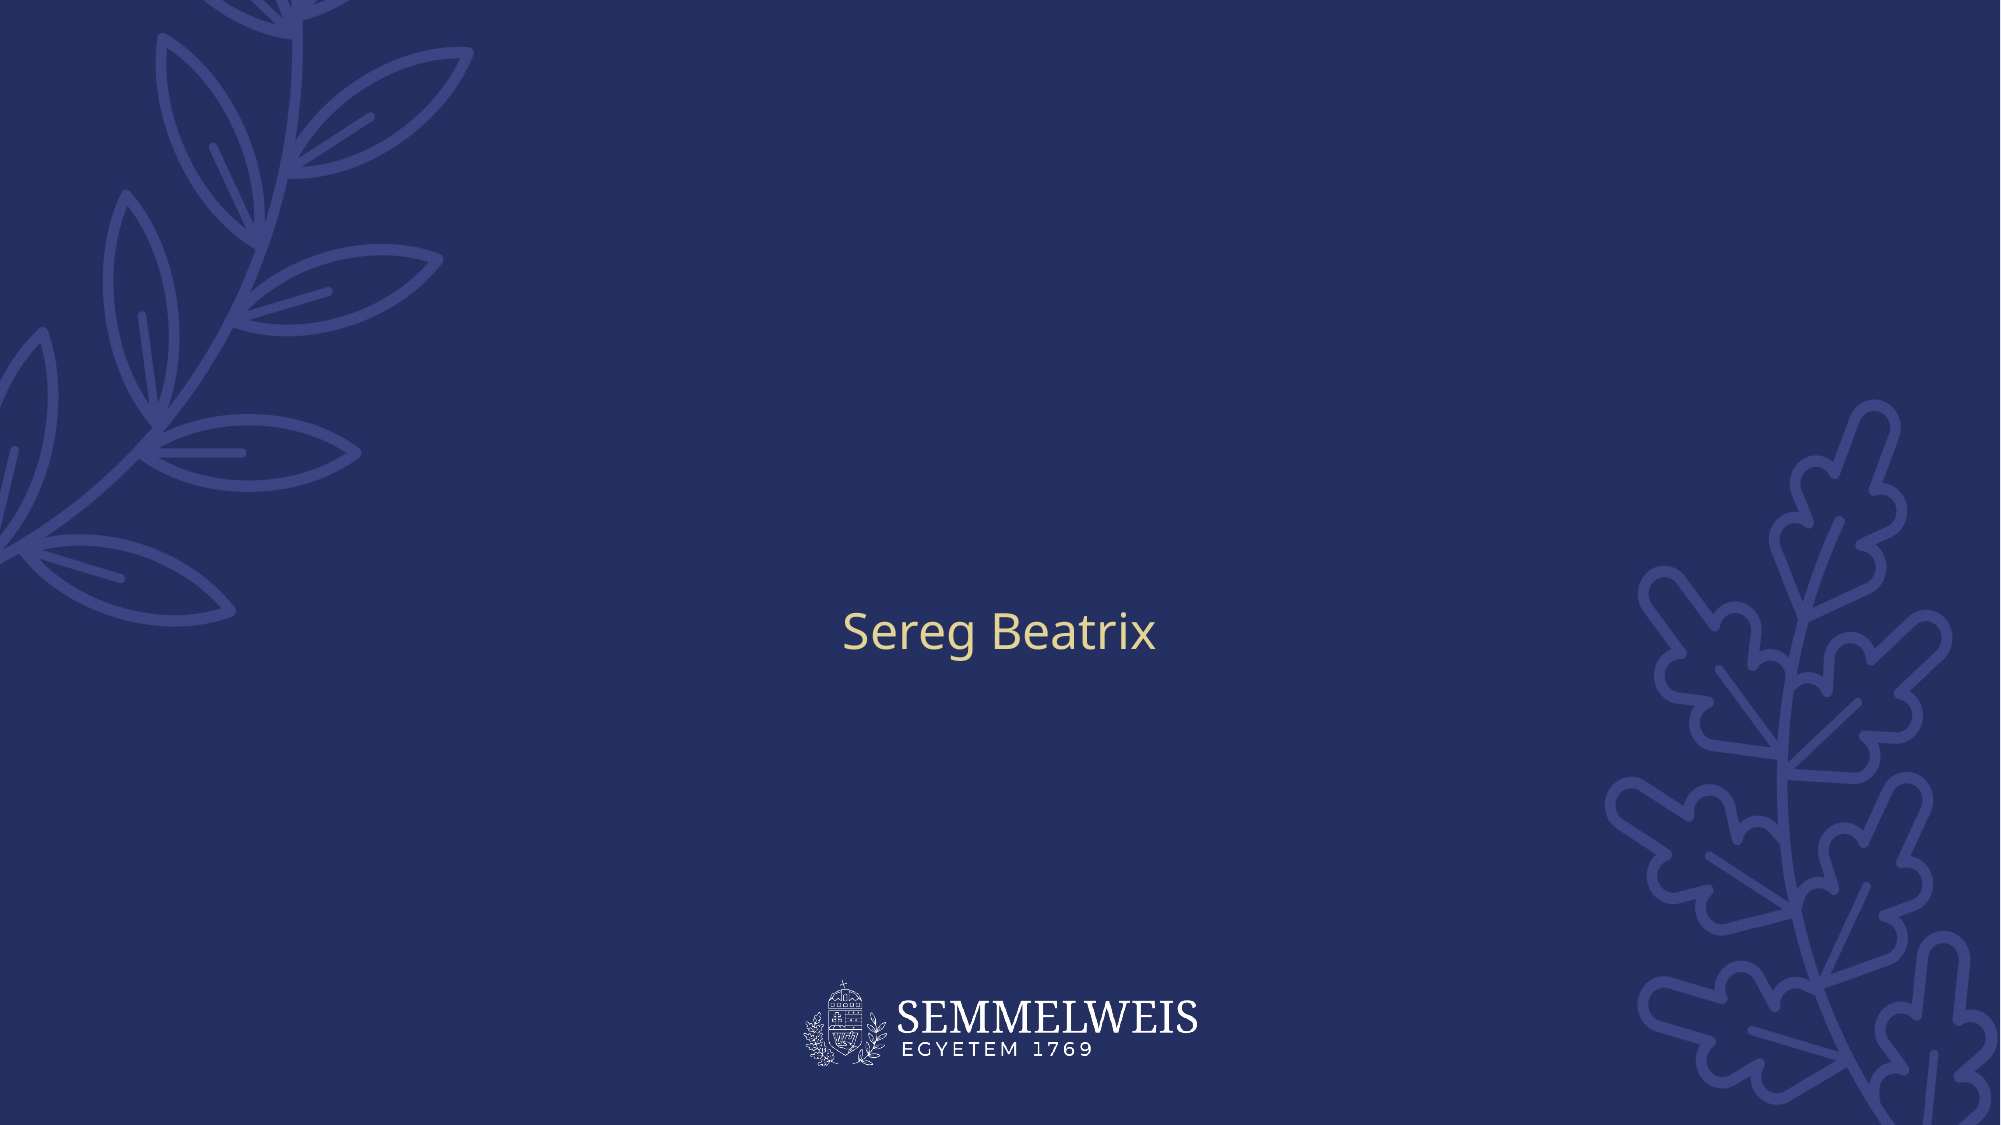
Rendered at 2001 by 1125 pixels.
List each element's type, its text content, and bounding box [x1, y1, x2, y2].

list Sereg Beatrix [249, 604, 1750, 657]
picture [0, 0, 2001, 1125]
